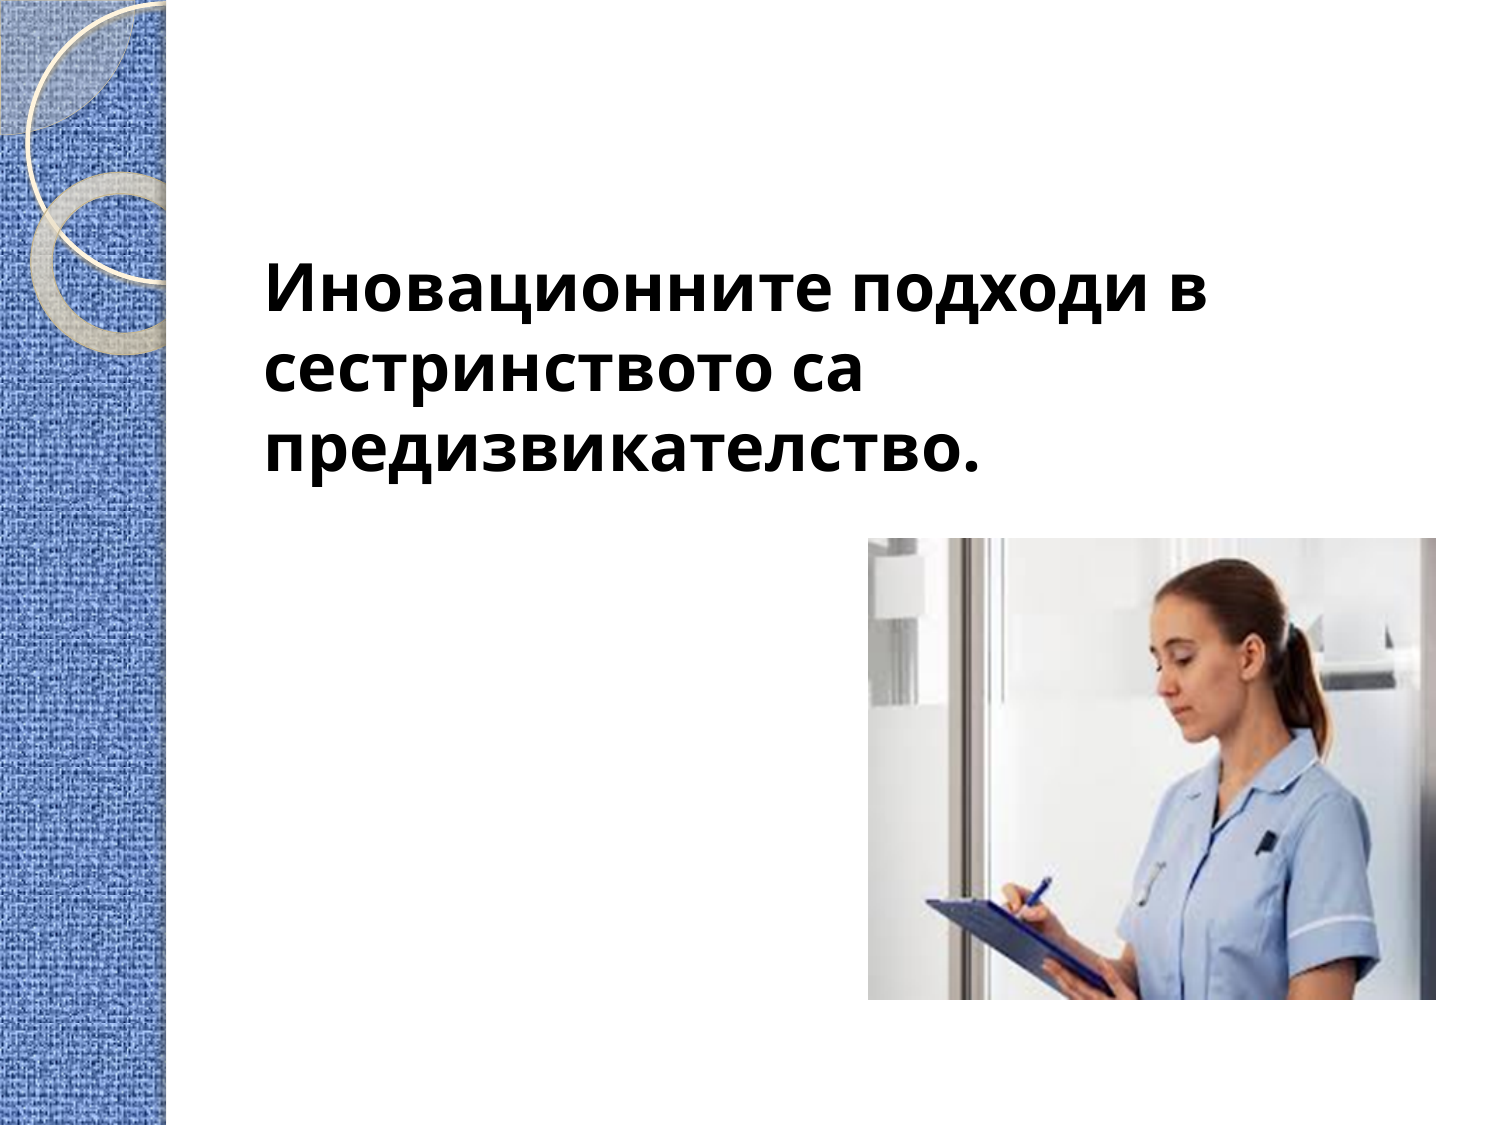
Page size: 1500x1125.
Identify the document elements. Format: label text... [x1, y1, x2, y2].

picture [32, 13, 160, 207]
list Иновационните подходи в сестринството са предизвикателство. [235, 237, 1466, 1025]
picture [0, 134, 166, 1125]
picture [136, 0, 164, 4]
picture [62, 195, 160, 280]
picture [867, 538, 1436, 1000]
picture [53, 241, 160, 332]
